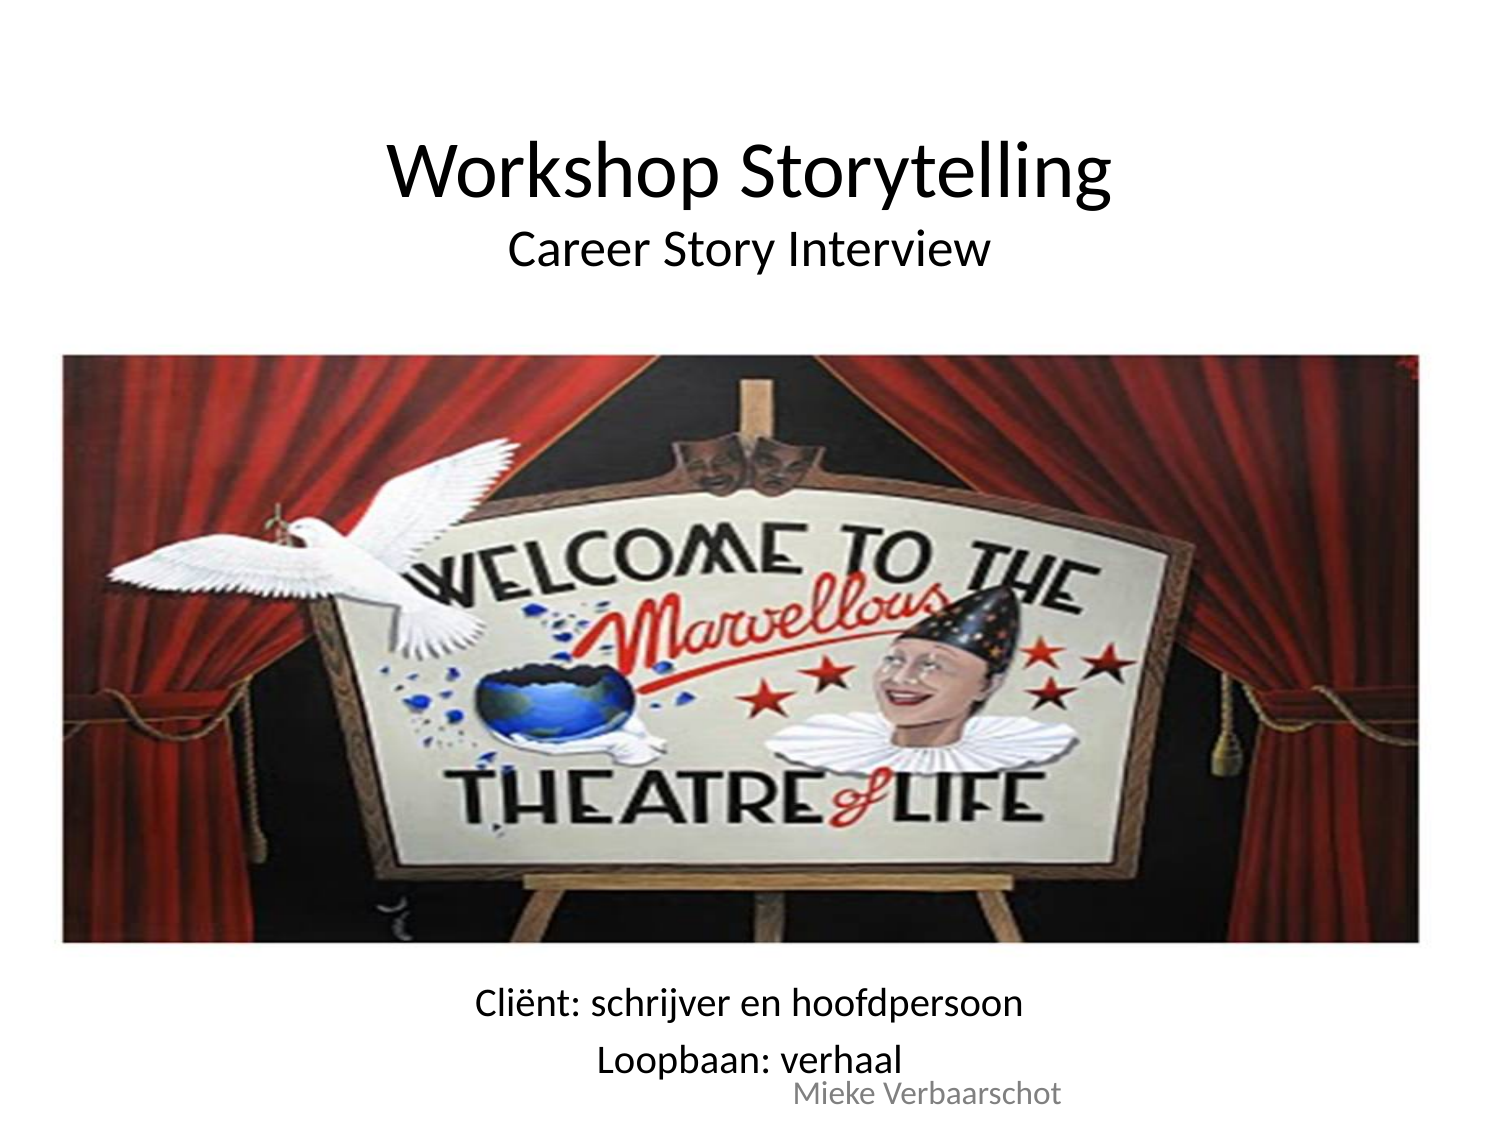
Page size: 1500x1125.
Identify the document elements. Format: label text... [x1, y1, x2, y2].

title Workshop Storytelling Career Story Interview [112, 108, 1388, 327]
picture [27, 328, 1451, 958]
text_box Mieke Verbaarschot [27, 1024, 1363, 1119]
subtitle Cliënt: schrijver en hoofdpersoon Loopbaan: verhaal [225, 966, 1275, 1024]
